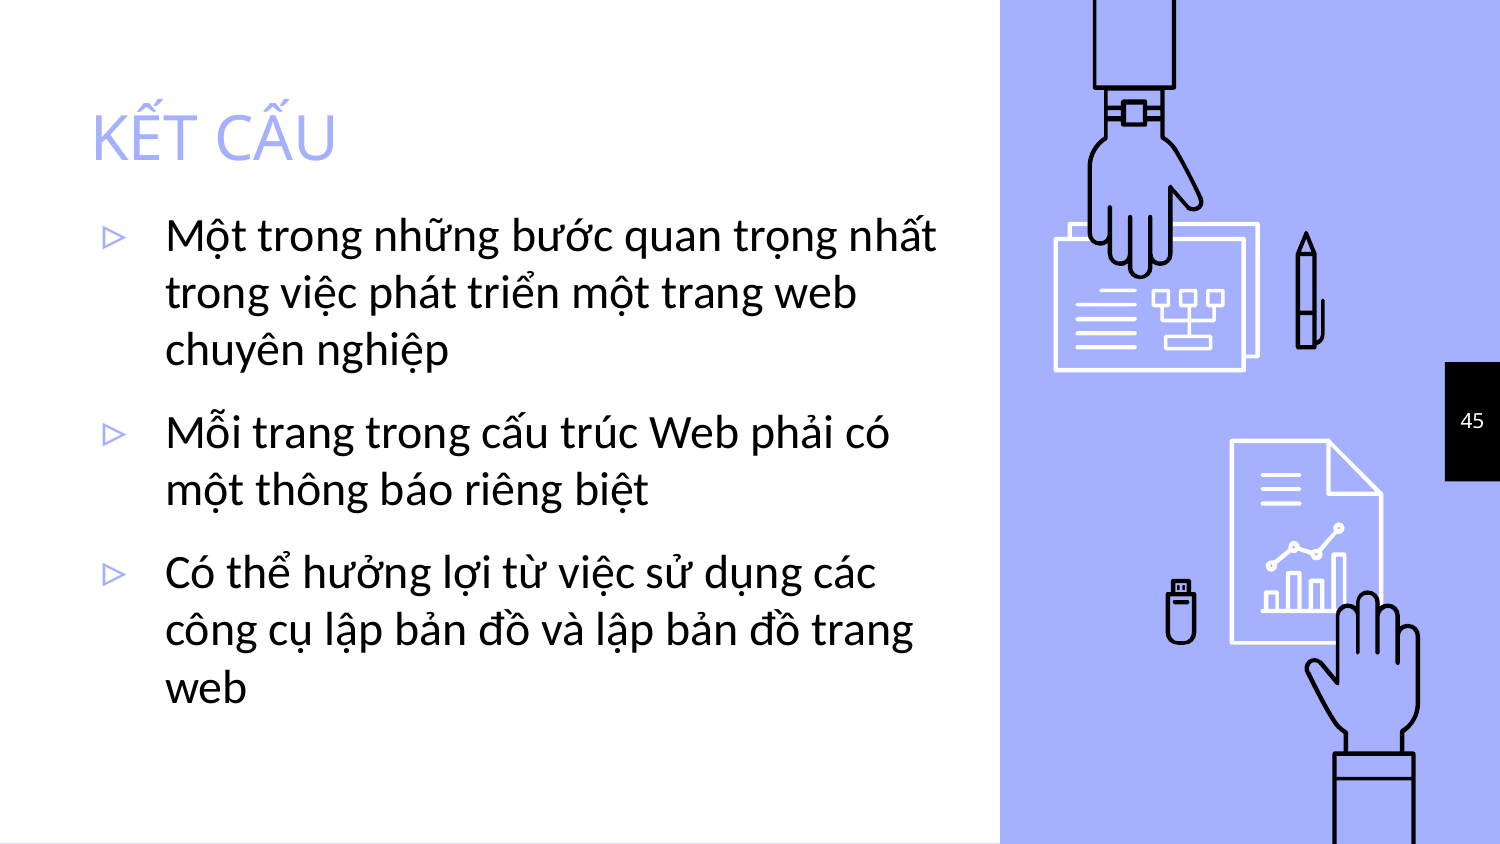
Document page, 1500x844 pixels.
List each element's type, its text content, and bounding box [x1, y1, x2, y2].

title KẾT CẤU [75, 30, 967, 188]
slide_number 45 [1444, 362, 1500, 482]
list Một trong những bước quan trọng nhất trong việc phát triển một trang web chuyên nghiệp Mỗi trang trong cấu trúc Web phải có một thông báo riêng biệt Có thể hưởng lợi từ việc sử dụng các công cụ lập bản đồ và lập bản đồ trang web [75, 188, 967, 794]
